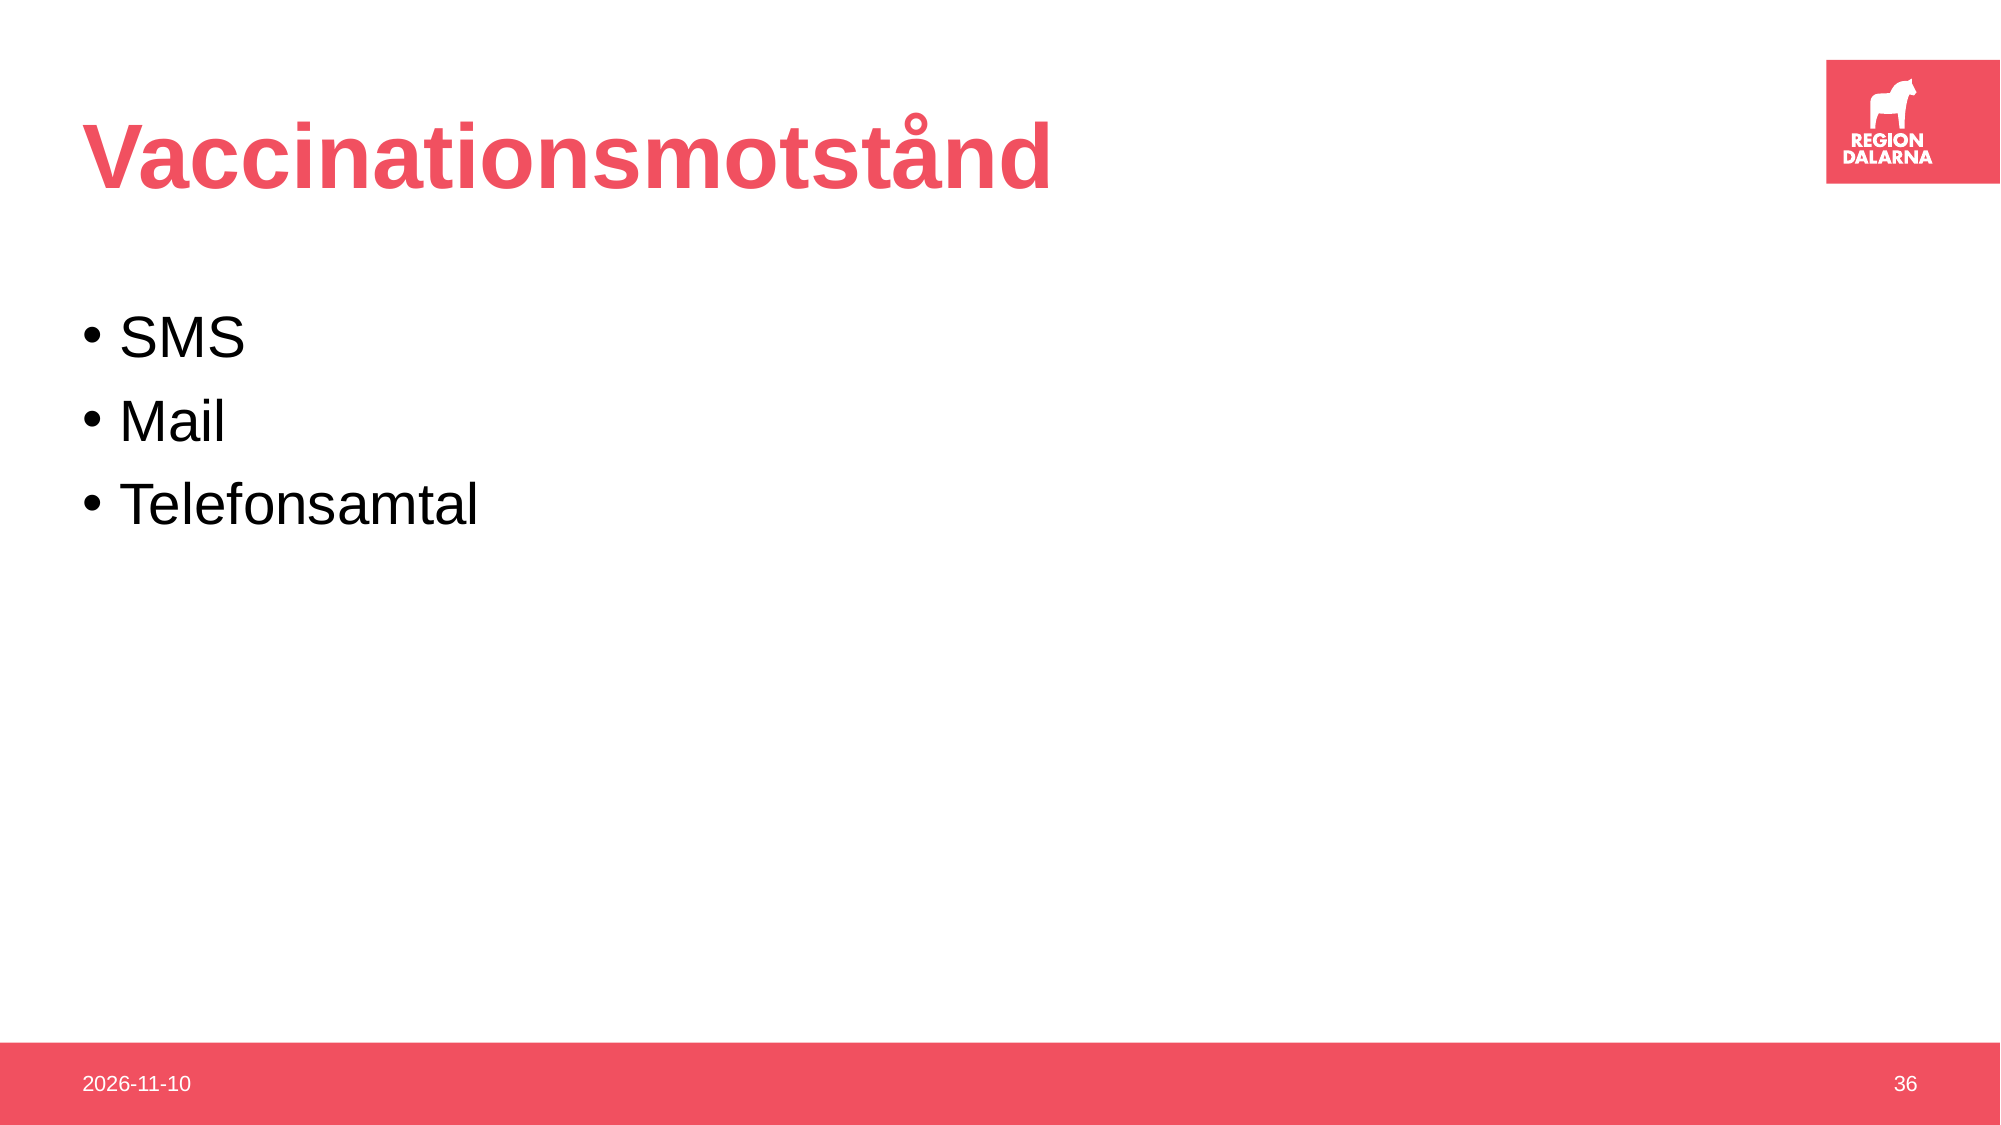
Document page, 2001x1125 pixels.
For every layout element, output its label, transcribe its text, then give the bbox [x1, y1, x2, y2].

list SMS Mail Telefonsamtal [67, 299, 1933, 1014]
title Vaccinationsmotstånd [67, 59, 1810, 259]
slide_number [67, 1042, 518, 1124]
footer [587, 1042, 1413, 1124]
slide_number 36 [1482, 1042, 1933, 1124]
